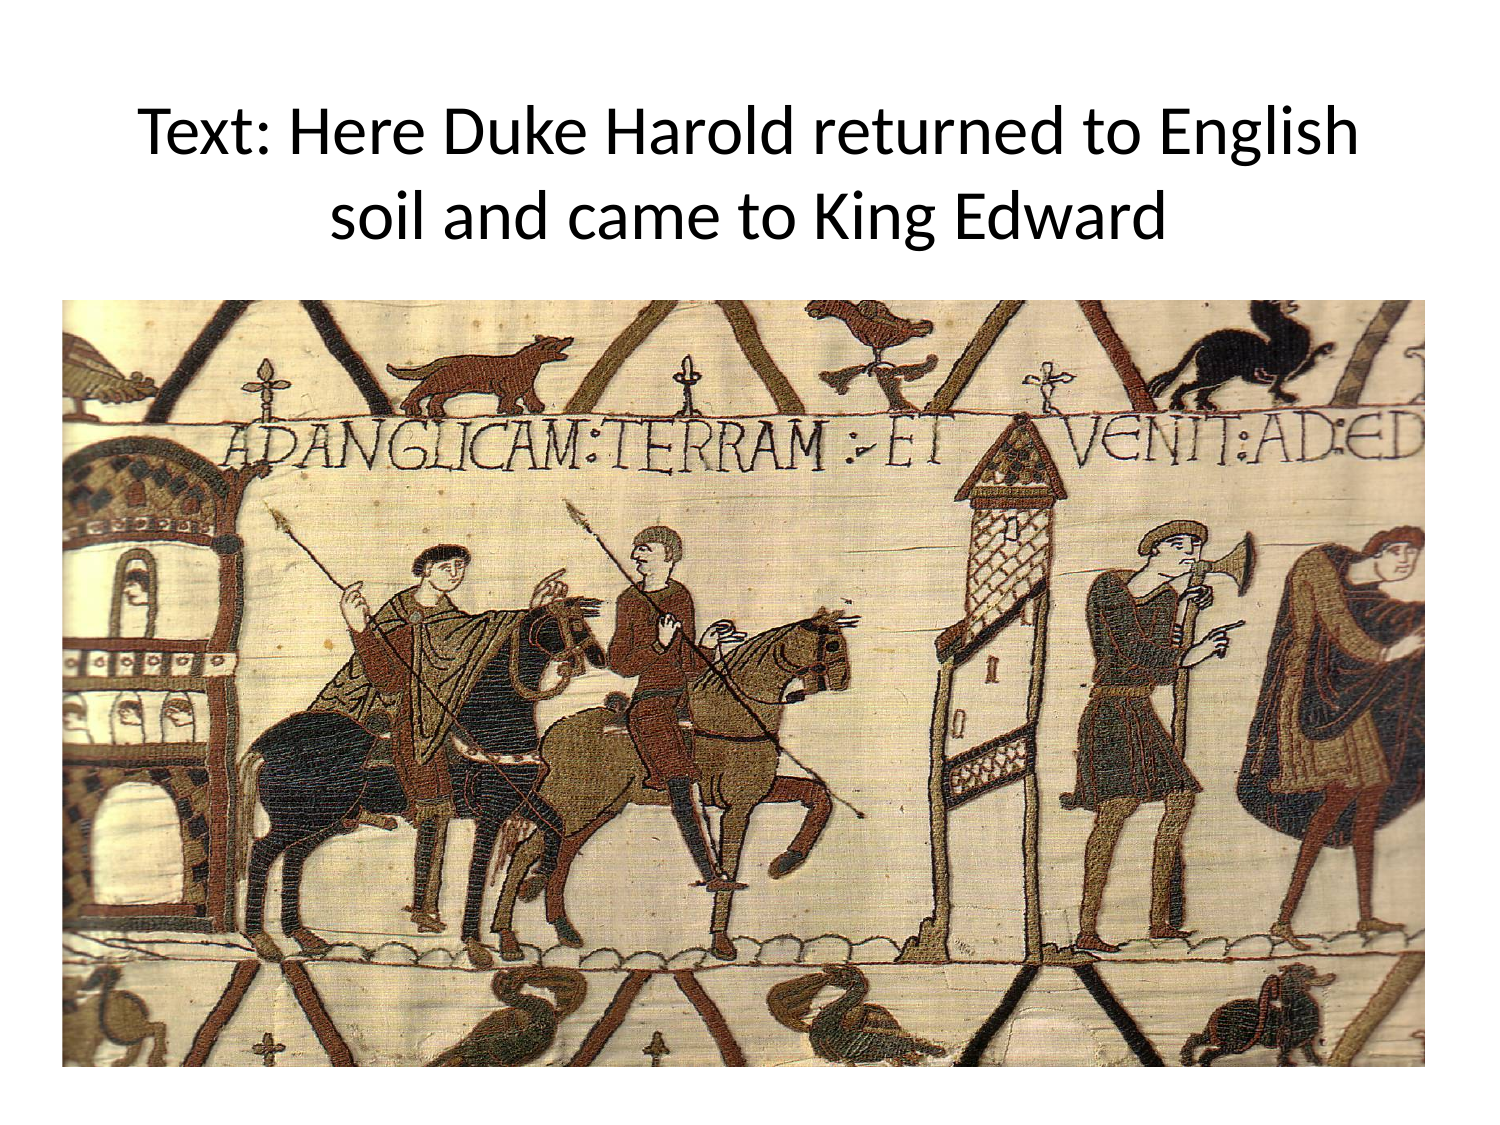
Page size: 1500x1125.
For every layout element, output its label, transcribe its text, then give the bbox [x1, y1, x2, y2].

picture [62, 299, 1426, 1067]
title Text: Here Duke Harold returned to English soil and came to King Edward [112, 75, 1388, 263]
